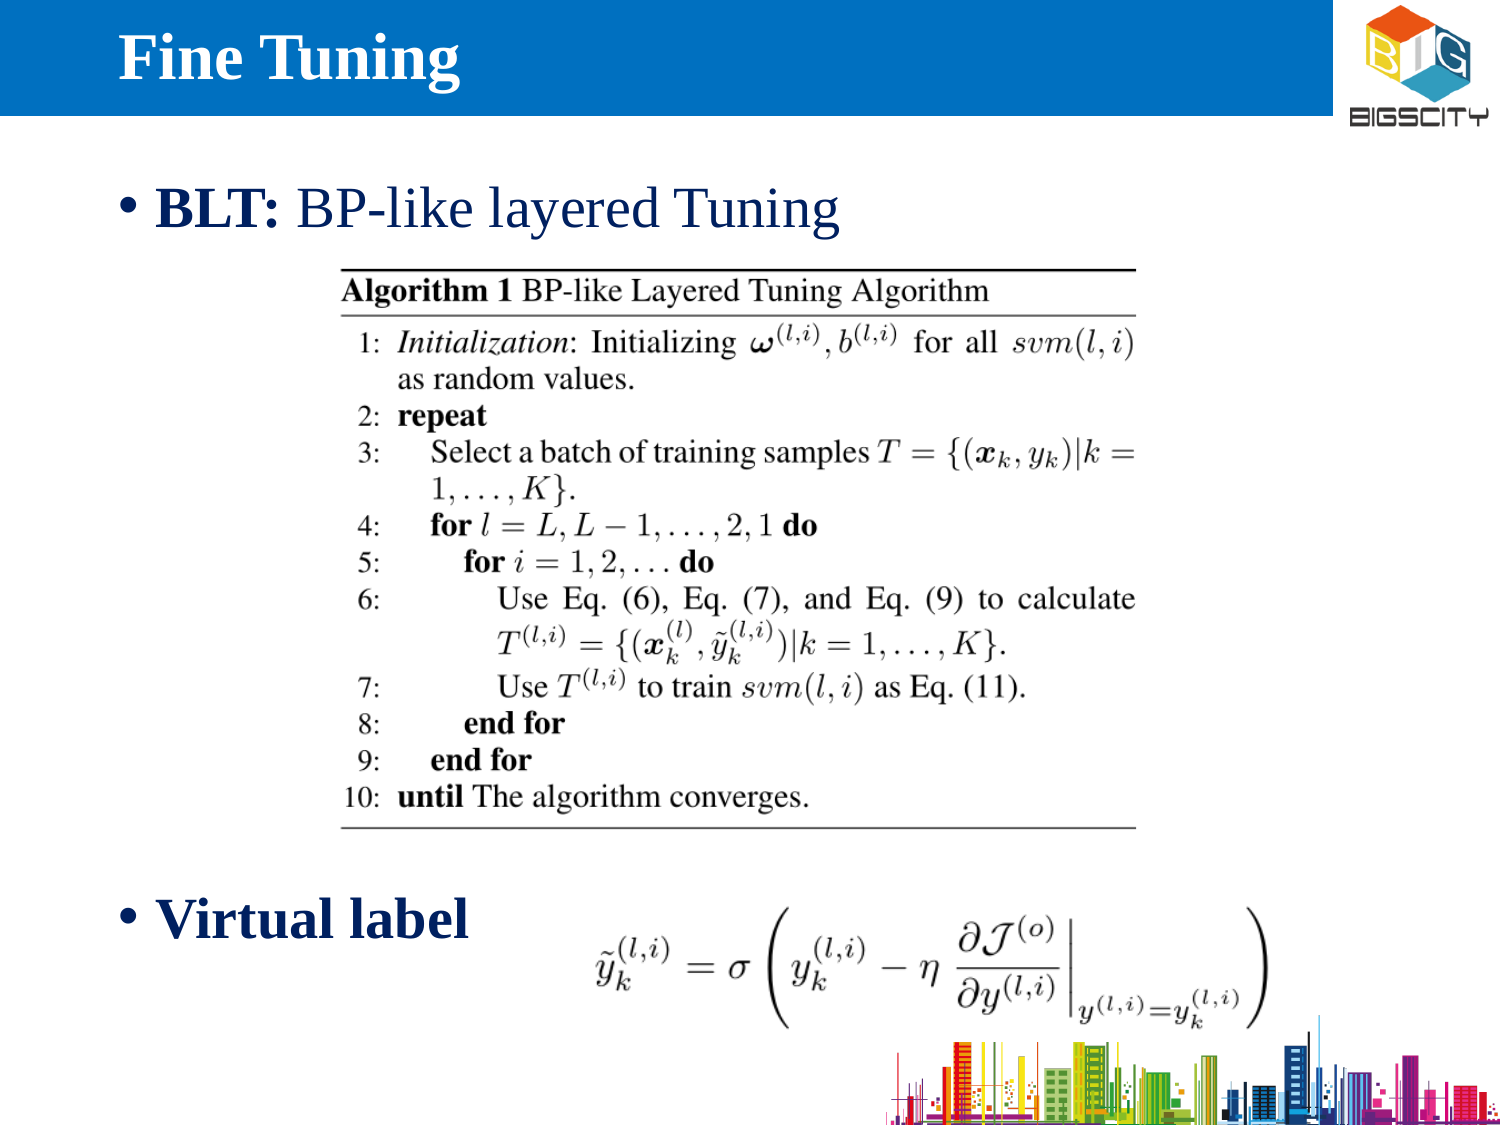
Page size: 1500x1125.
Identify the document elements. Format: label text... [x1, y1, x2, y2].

picture [1350, 5, 1490, 127]
title Fine Tuning [103, 0, 1294, 116]
list BLT: BP-like layered Tuning Virtual label [103, 148, 1397, 1093]
picture [538, 889, 1283, 1042]
picture [855, 981, 1500, 1125]
picture [325, 250, 1175, 847]
